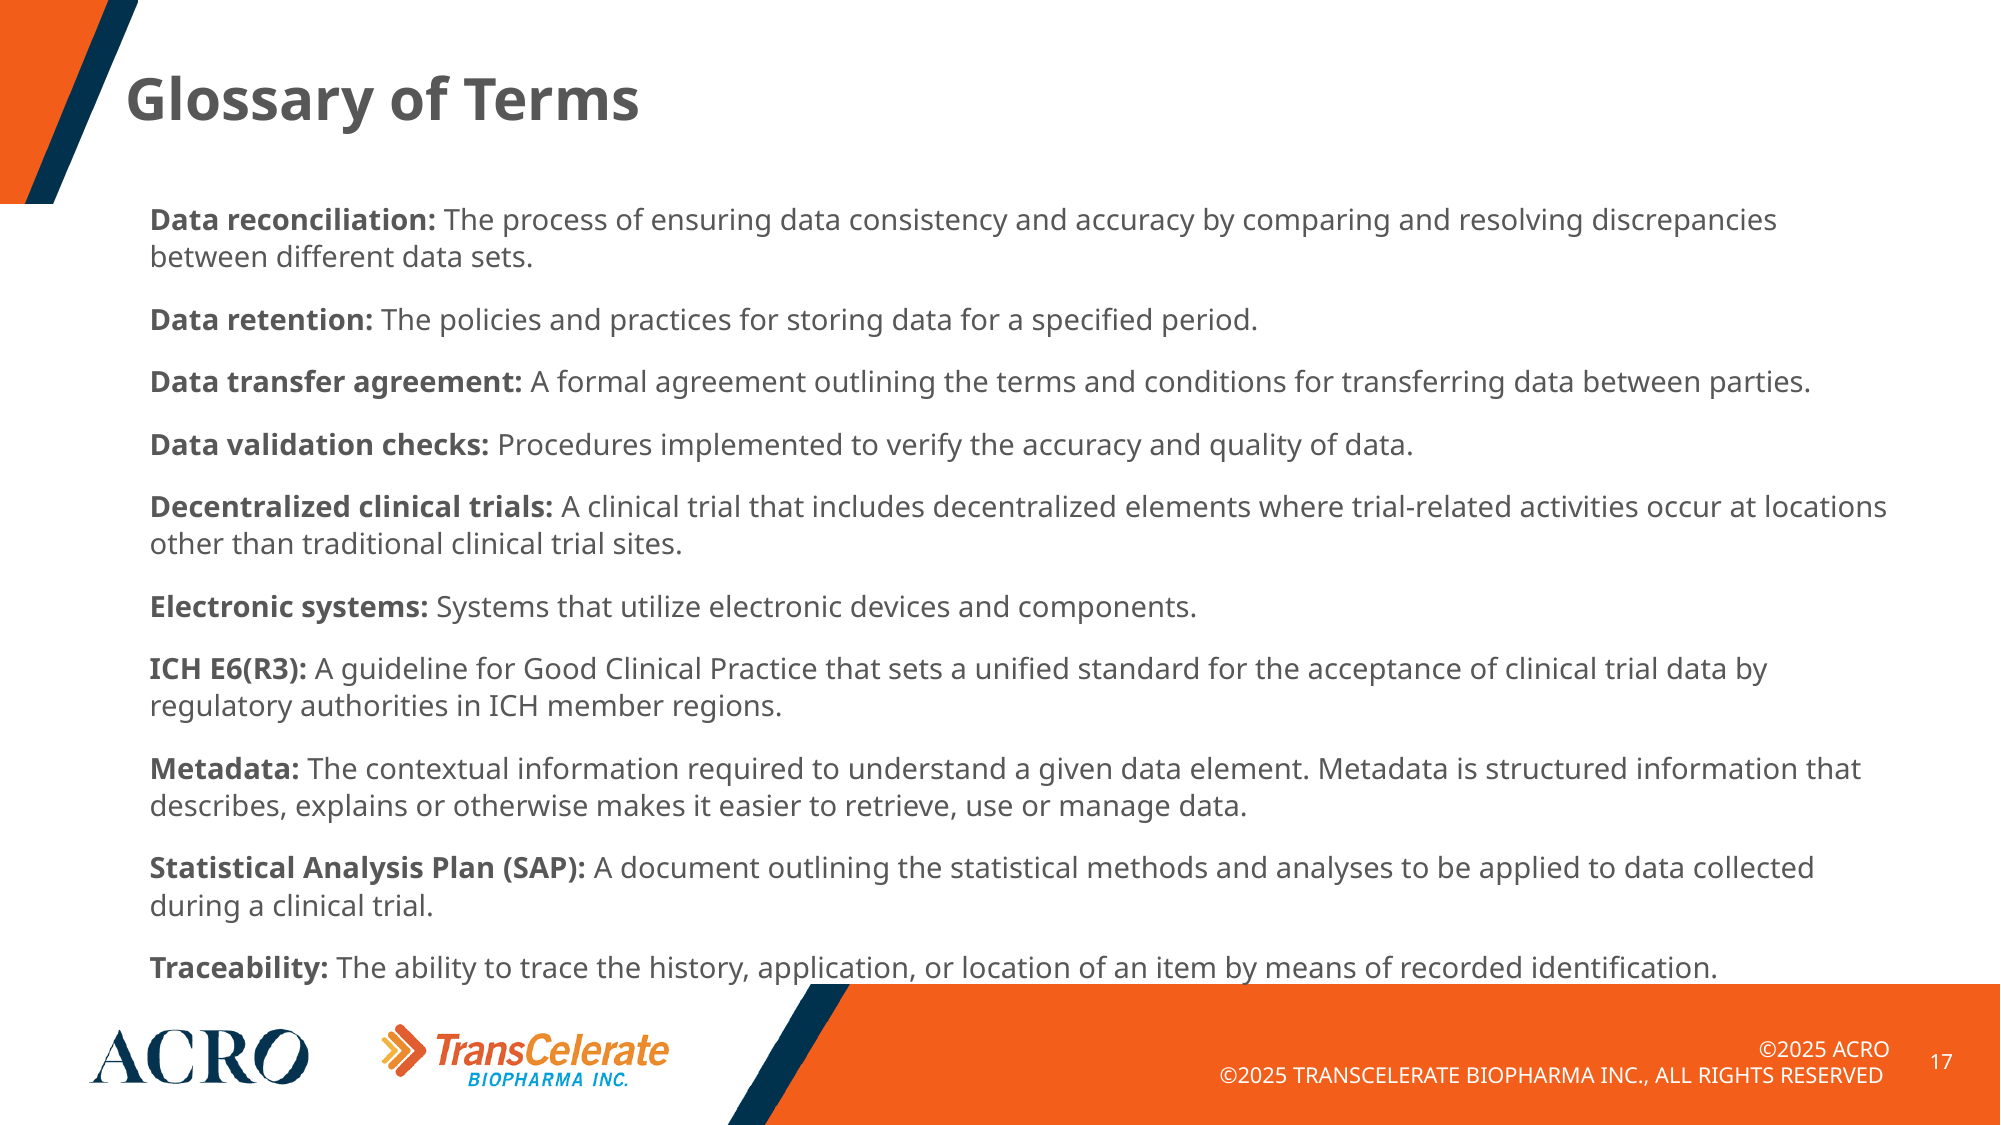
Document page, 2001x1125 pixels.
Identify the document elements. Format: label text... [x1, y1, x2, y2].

picture [369, 1017, 681, 1093]
picture [725, 984, 2000, 1125]
picture [89, 1026, 313, 1087]
picture [0, 0, 138, 204]
list Data reconciliation: The process of ensuring data consistency and accuracy by comparing and resolving discrepancies between different data sets. Data retention: The policies and practices for storing data for a specified period. Data transfer agreement: A formal agreement outlining the terms and conditions for transferring data between parties. Data validation checks: Procedures implemented to verify the accuracy and quality of data. Decentralized clinical trials: A clinical trial that includes decentralized elements where trial-related activities occur at locations other than traditional clinical trial sites. Electronic systems: Systems that utilize electronic devices and components. ICH E6(R3): A guideline for Good Clinical Practice that sets a unified standard for the acceptance of clinical trial data by regulatory authorities in ICH member regions. Metadata: The contextual information required to understand a given data element. Metadata is structured information that describes, explains or otherwise makes it easier to retrieve, use or manage data. Statistical Analysis Plan (SAP): A document outlining the statistical methods and analyses to be applied to data collected during a clinical trial. Traceability: The ability to trace the history, application, or location of an item by means of recorded identification. [134, 191, 1906, 975]
slide_number 17 [1905, 1039, 1978, 1086]
title Glossary of Terms [125, 69, 1894, 134]
